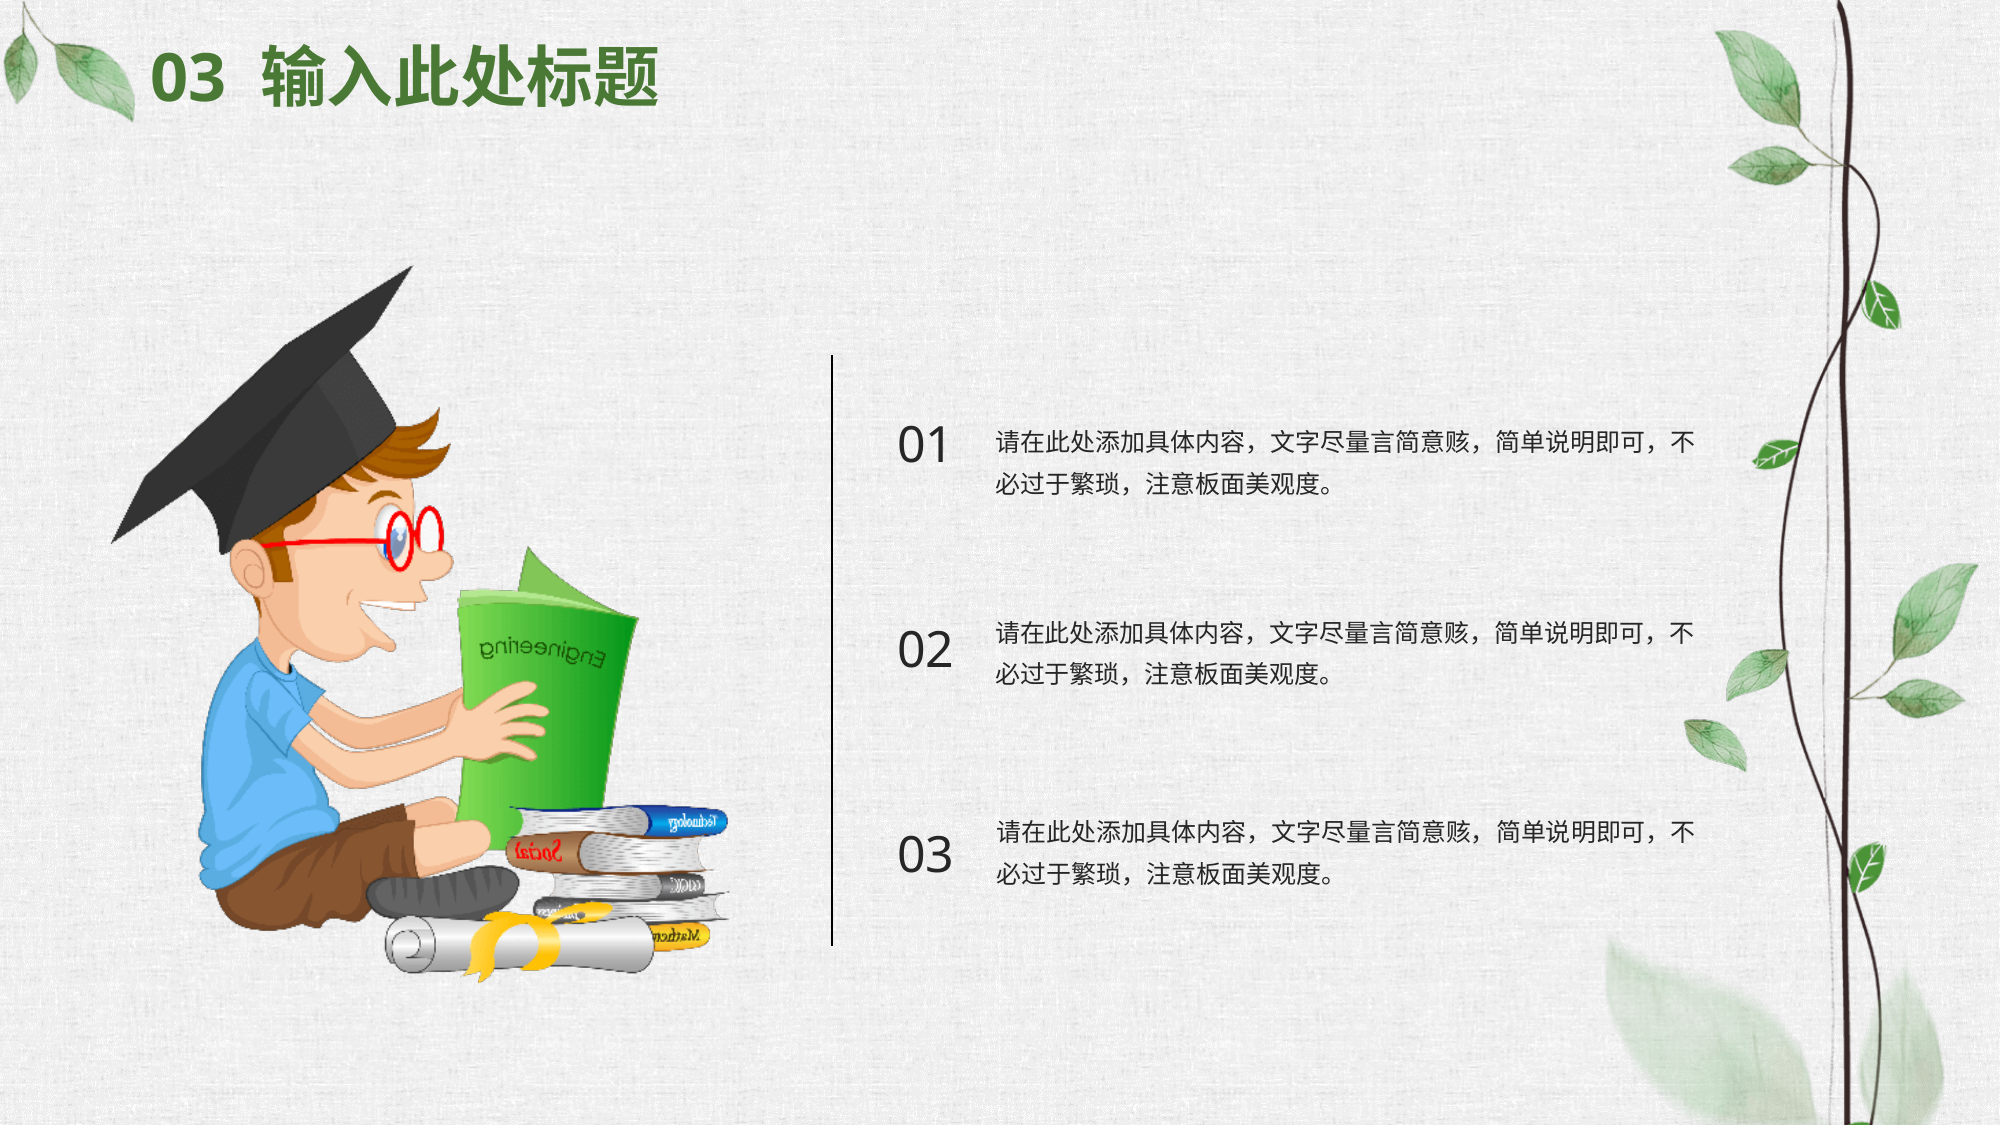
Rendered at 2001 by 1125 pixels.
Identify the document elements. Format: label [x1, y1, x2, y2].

picture [0, 0, 1532, 1125]
text_box [1532, 0, 2000, 1125]
